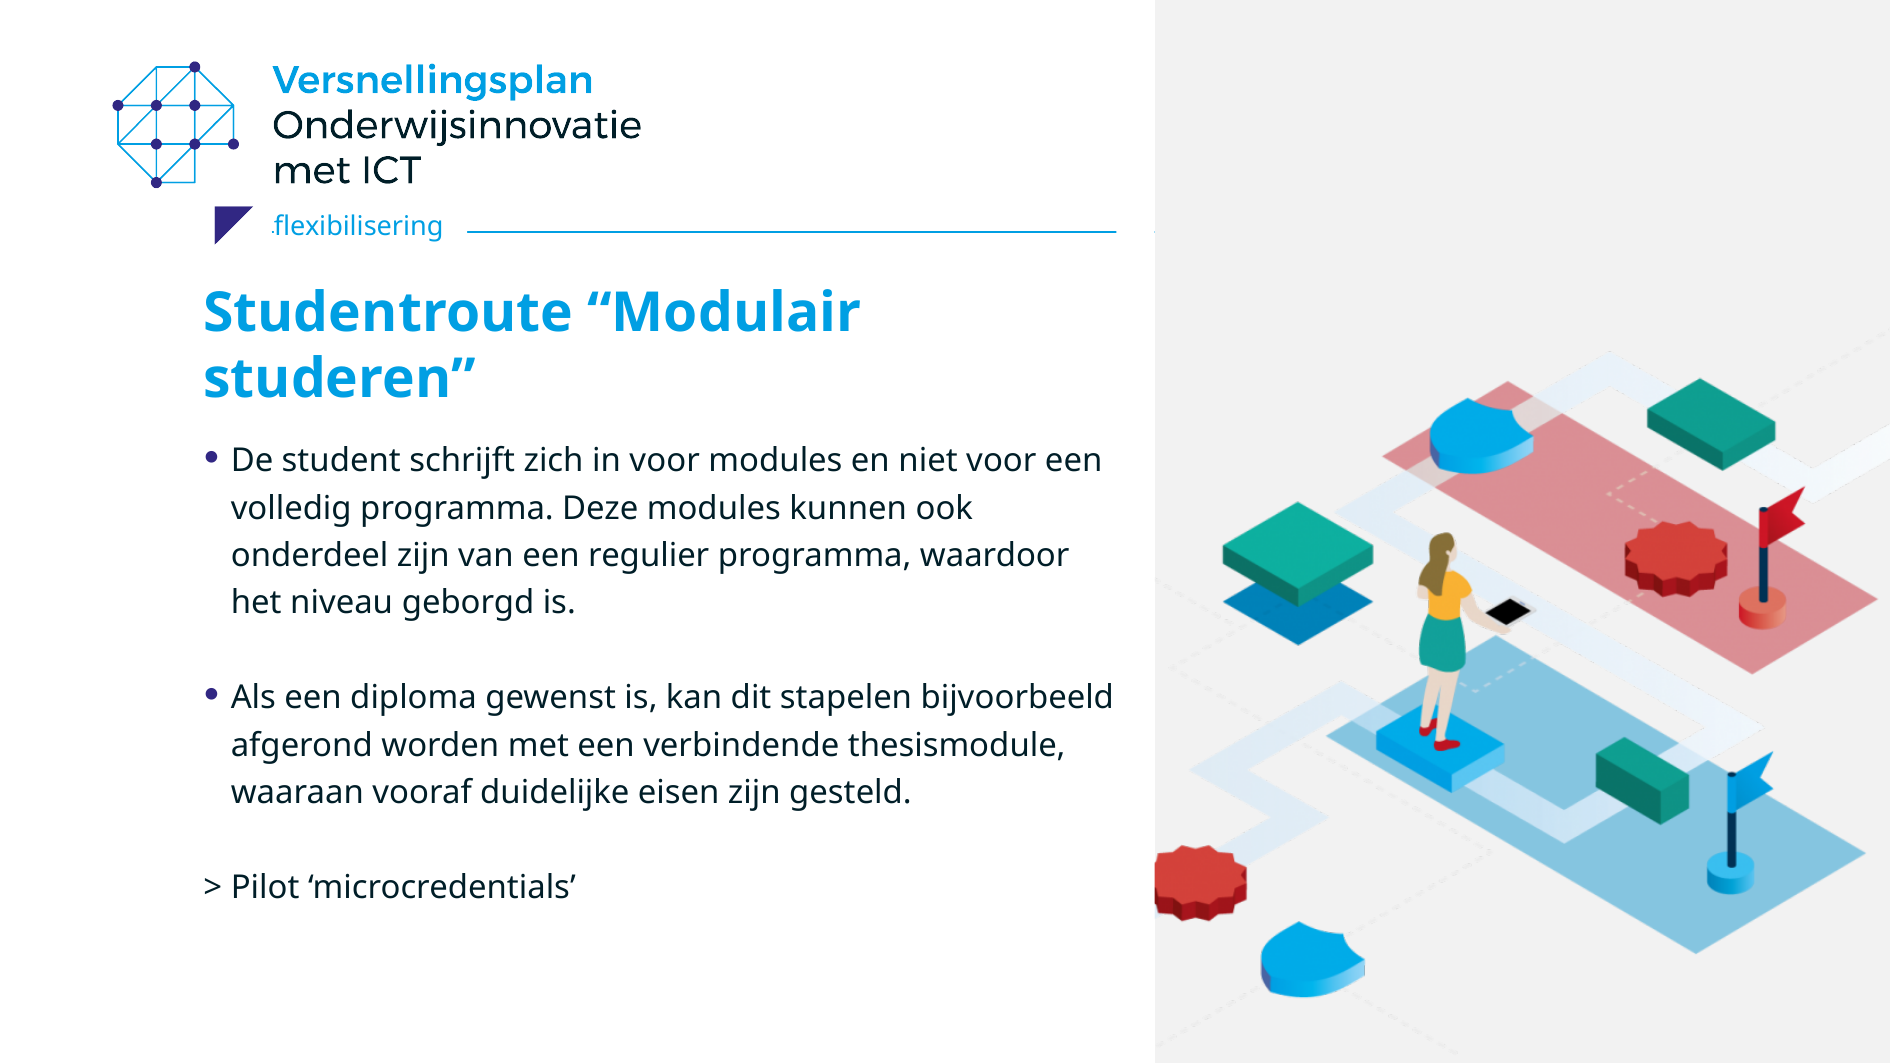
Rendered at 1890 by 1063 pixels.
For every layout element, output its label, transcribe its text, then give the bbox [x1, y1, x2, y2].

picture [1154, 0, 1890, 1063]
title Studentroute “Modulair studeren” [203, 276, 1117, 338]
list De student schrijft zich in voor modules en niet voor een volledig programma. Deze modules kunnen ook onderdeel zijn van een regulier programma, waardoor het niveau geborgd is. Als een diploma gewenst is, kan dit stapelen bijvoorbeeld afgerond worden met een verbindende thesismodule, waaraan vooraf duidelijke eisen zijn gesteld. > Pilot ‘microcredentials’ [203, 431, 1117, 955]
picture [0, 0, 649, 250]
